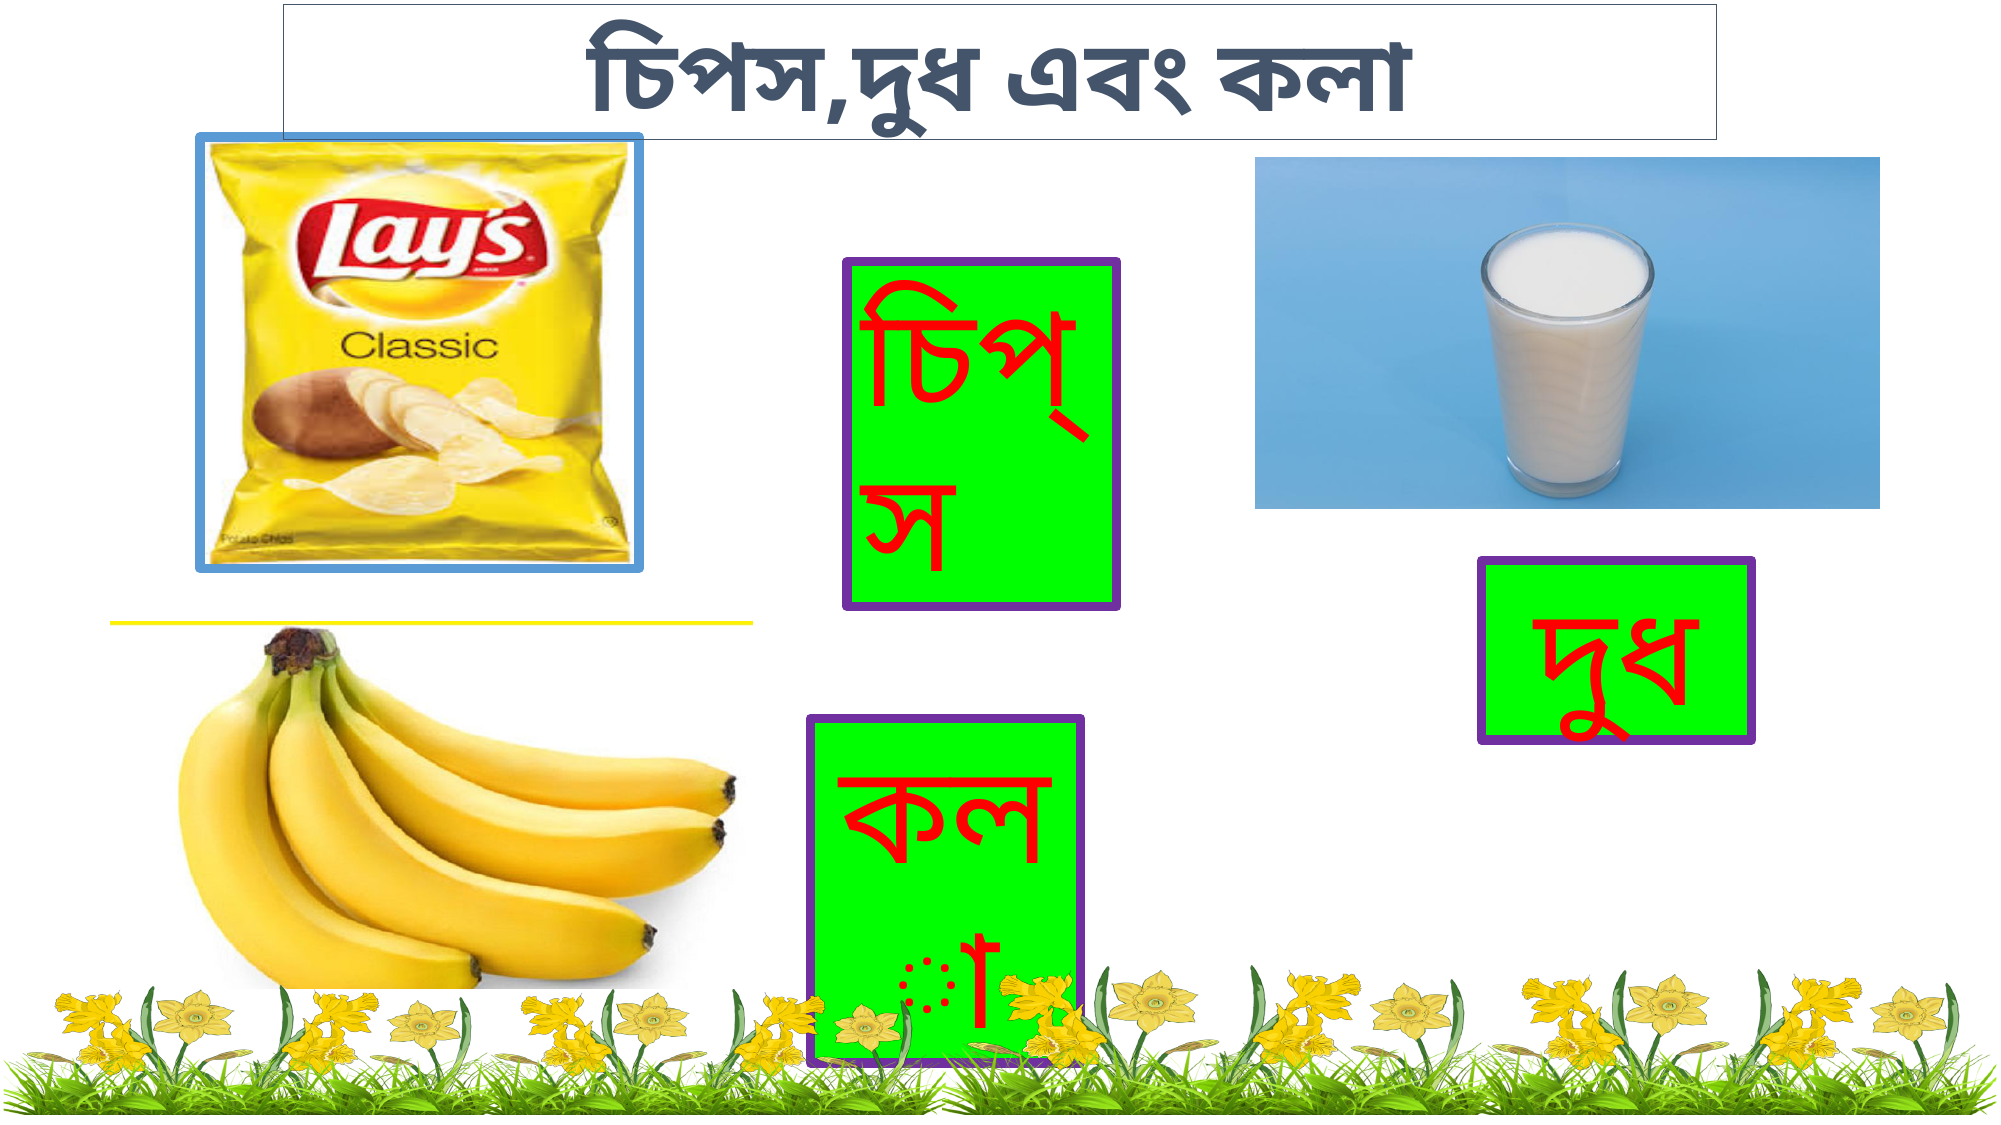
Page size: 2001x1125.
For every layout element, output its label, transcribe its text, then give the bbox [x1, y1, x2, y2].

text_box দুধ [1481, 560, 1752, 741]
picture [1255, 157, 1880, 509]
picture [204, 141, 635, 564]
text_box কলা [810, 718, 1081, 965]
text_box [3, 965, 1997, 1115]
text_box চিপস,দুধ এবং কলা [283, 4, 1717, 140]
text_box চিপ্‌স [846, 261, 1117, 607]
picture [110, 621, 753, 965]
